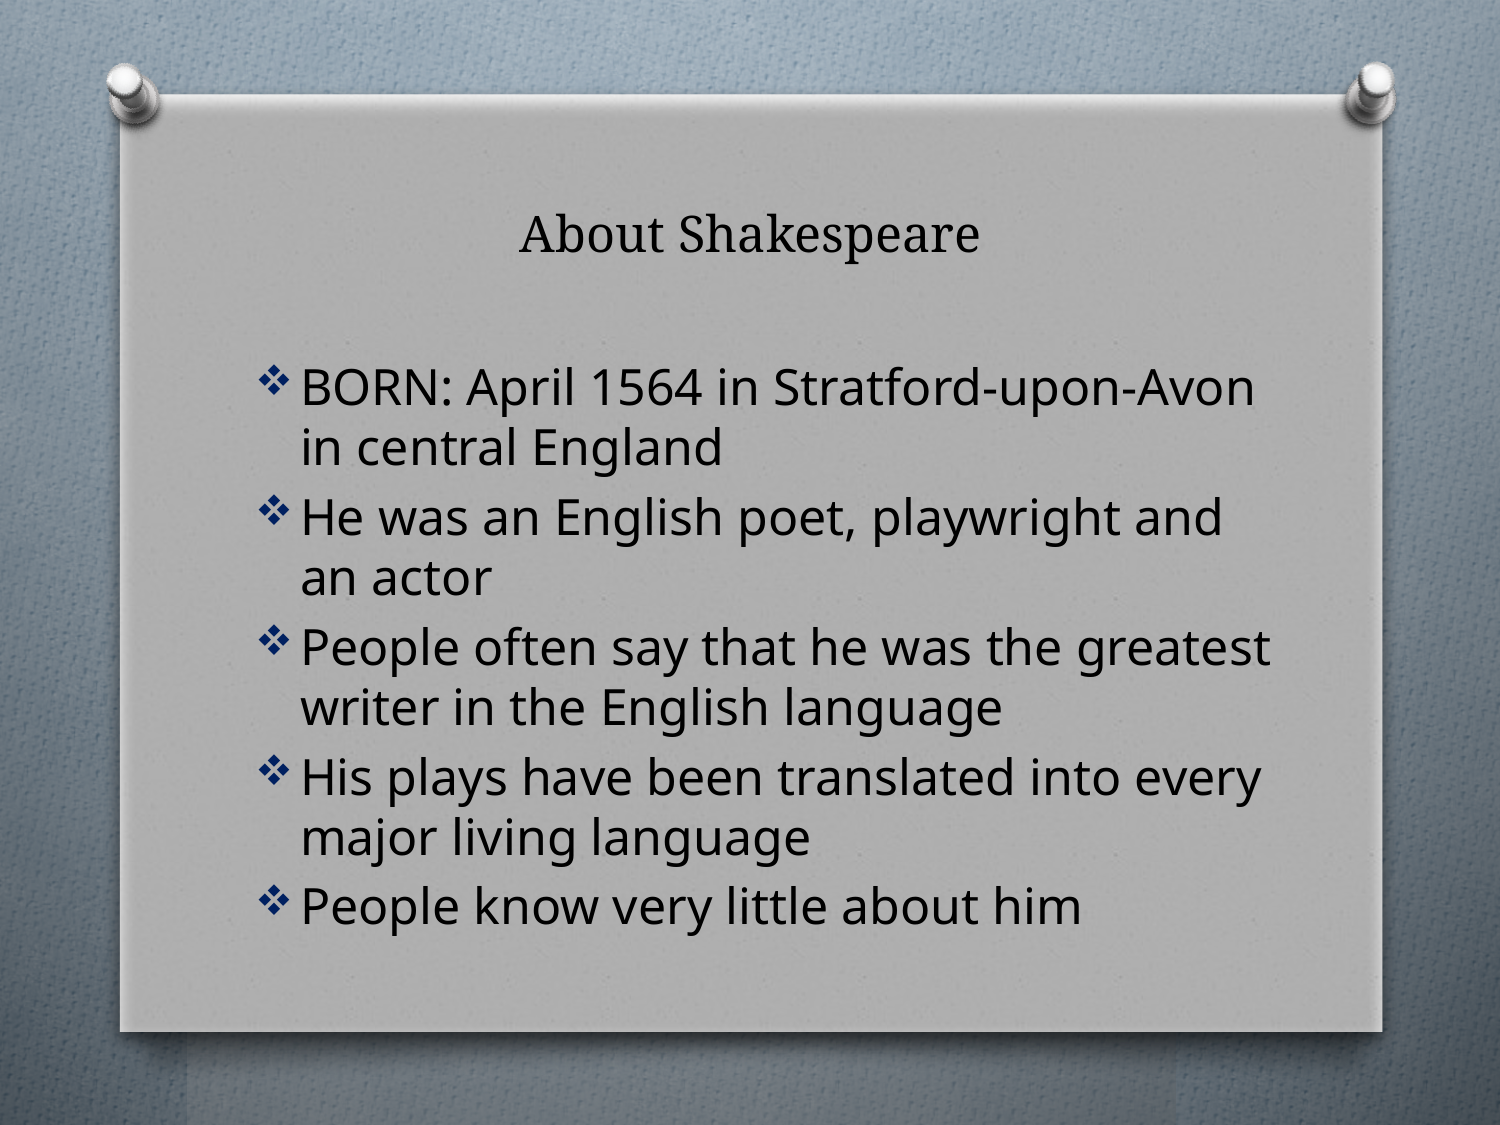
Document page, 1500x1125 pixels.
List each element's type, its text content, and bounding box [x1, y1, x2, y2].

picture [75, 29, 198, 153]
title About Shakespeare [179, 134, 1323, 332]
picture [1317, 35, 1439, 156]
list BORN: April 1564 in Stratford-upon-Avon in central England He was an English poet, playwright and an actor People often say that he was the greatest writer in the English language His plays have been translated into every major living language People know very little about him [240, 347, 1306, 1012]
